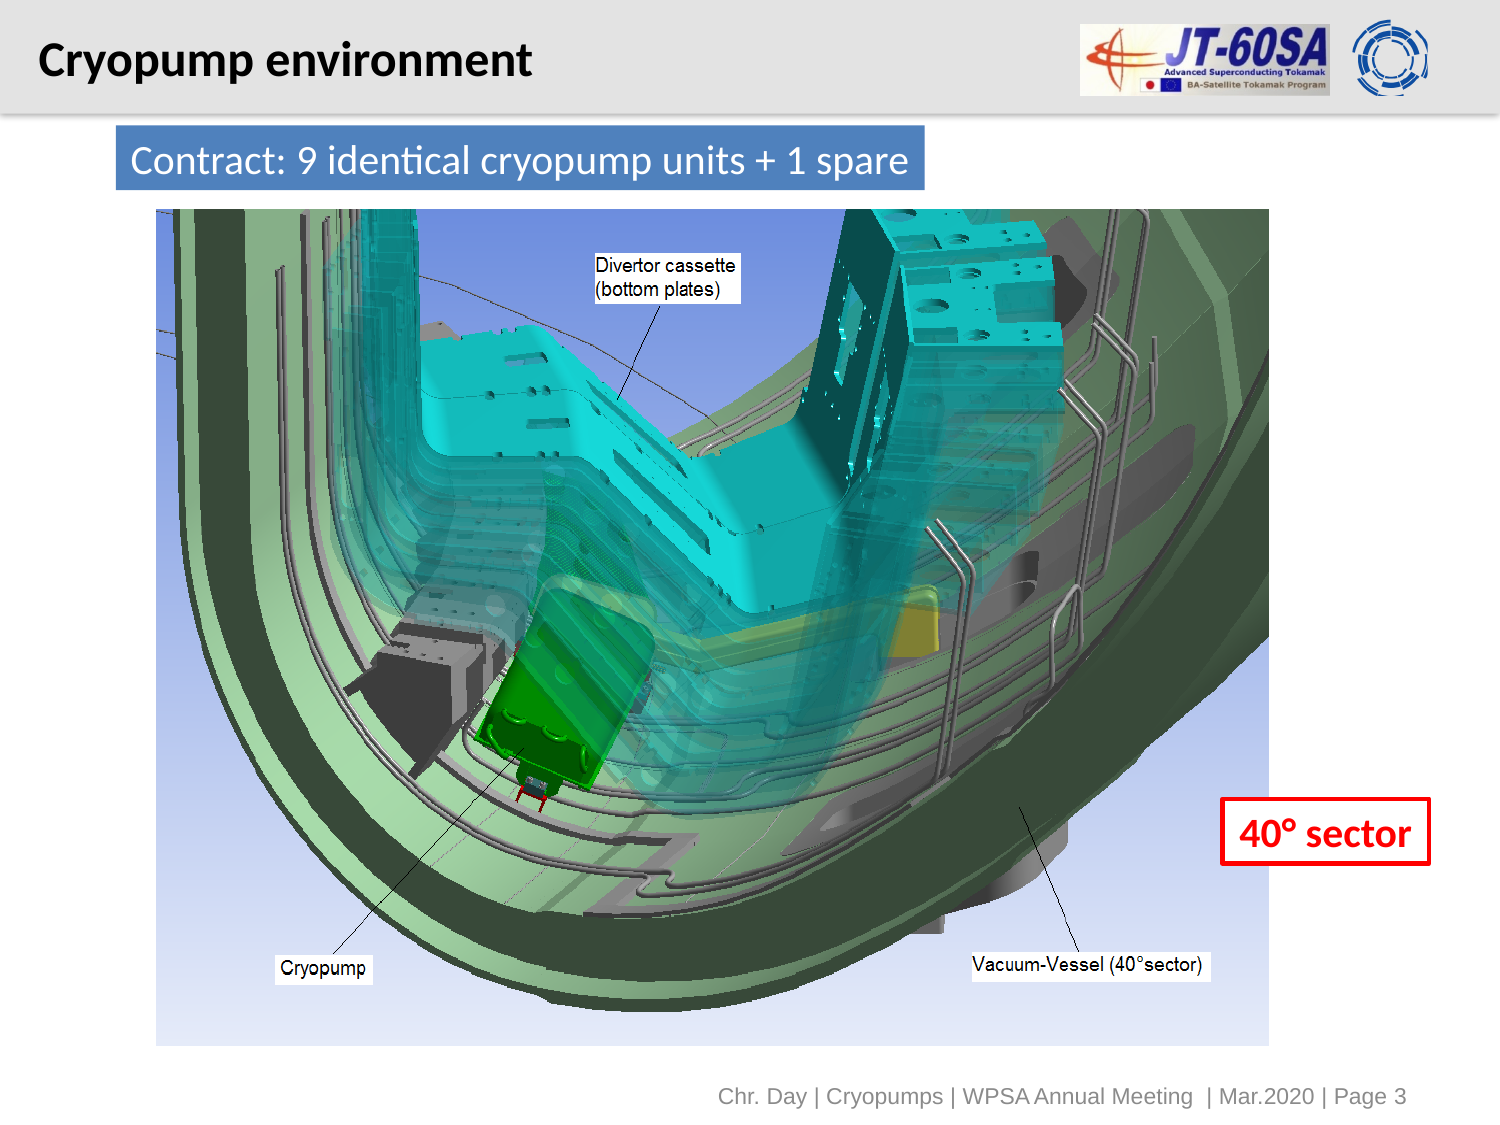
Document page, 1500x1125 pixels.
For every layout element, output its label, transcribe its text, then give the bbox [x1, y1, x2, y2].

text_box 40° sector [1286, 798, 1430, 864]
title Cryopump environment [23, 0, 1353, 114]
footer Chr. Day | Cryopumps | WPSA Annual Meeting | Mar.2020 | Page 3 [76, 1073, 1429, 1118]
text_box Contract: 9 identical cryopump units + 1 spare [115, 125, 925, 191]
picture [147, 203, 1282, 1060]
